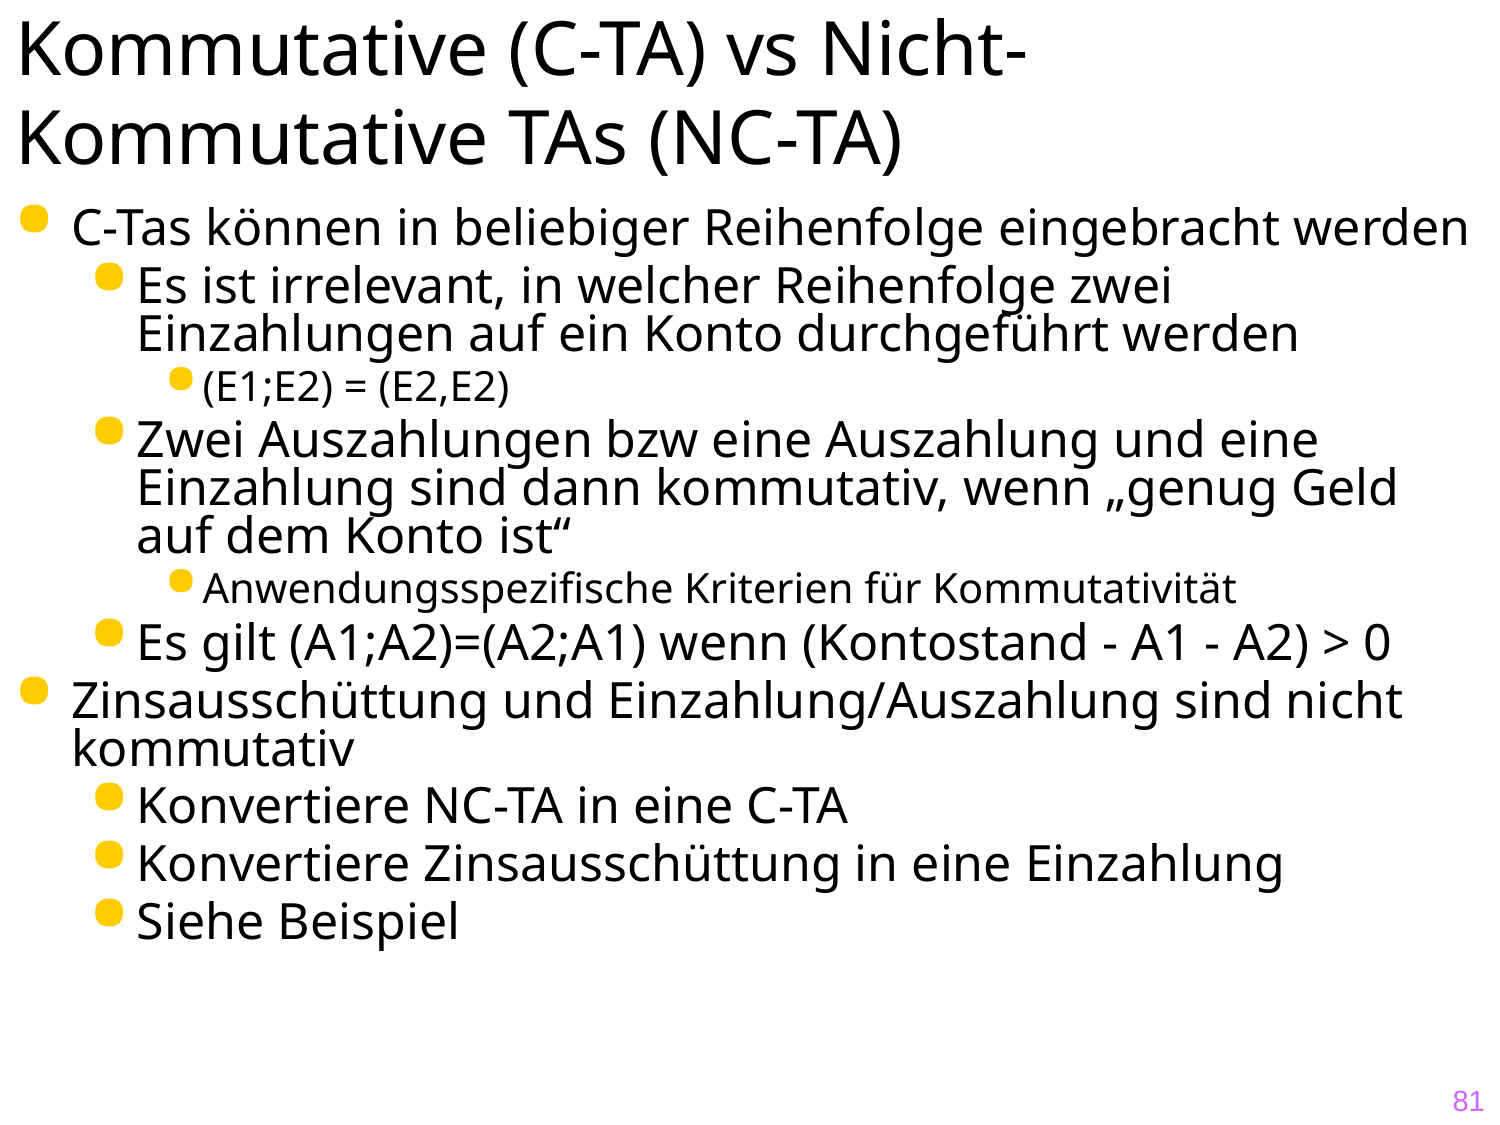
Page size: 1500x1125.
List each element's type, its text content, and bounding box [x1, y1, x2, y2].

title Kommutative (C-TA) vs Nicht-Kommutative TAs (NC-TA) [0, 0, 1500, 188]
list C-Tas können in beliebiger Reihenfolge eingebracht werden Es ist irrelevant, in welcher Reihenfolge zwei Einzahlungen auf ein Konto durchgeführt werden (E1;E2) = (E2,E2) Zwei Auszahlungen bzw eine Auszahlung und eine Einzahlung sind dann kommutativ, wenn „genug Geld auf dem Konto ist“ Anwendungsspezifische Kriterien für Kommutativität Es gilt (A1;A2)=(A2;A1) wenn (Kontostand - A1 - A2) > 0 Zinsausschüttung und Einzahlung/Auszahlung sind nicht kommutativ Konvertiere NC-TA in eine C-TA Konvertiere Zinsausschüttung in eine Einzahlung Siehe Beispiel [0, 199, 1500, 1125]
